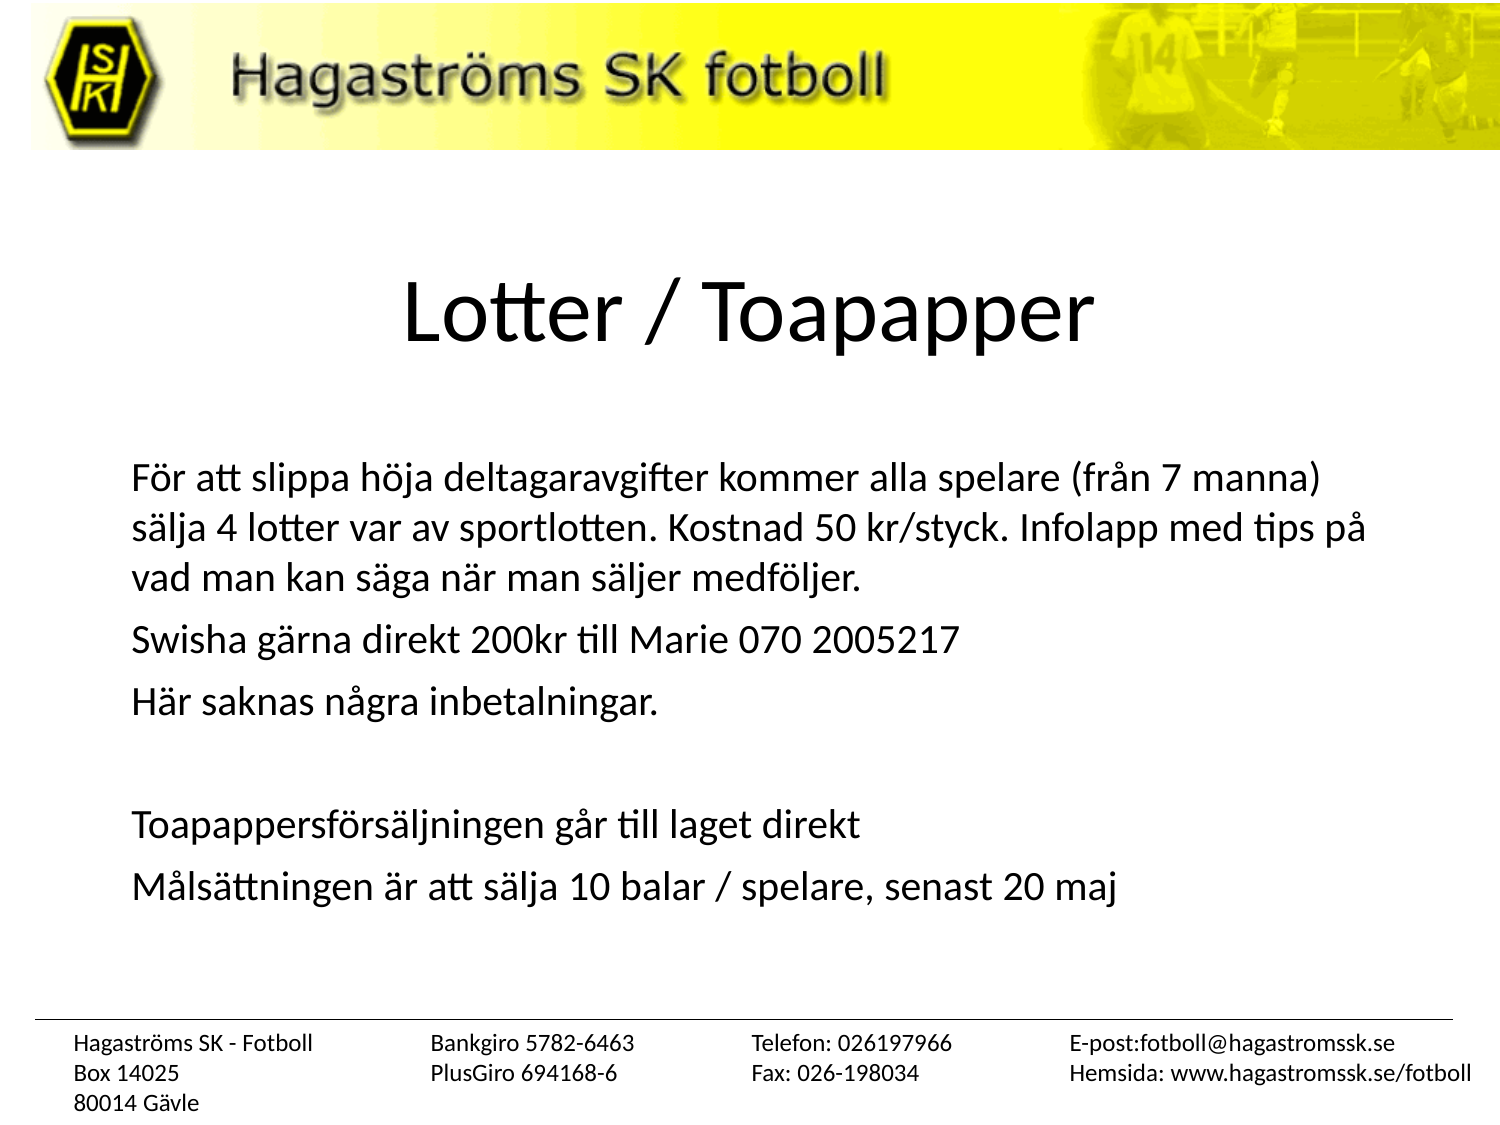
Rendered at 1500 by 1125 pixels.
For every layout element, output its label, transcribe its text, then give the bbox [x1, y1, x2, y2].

subtitle För att slippa höja deltagaravgifter kommer alla spelare (från 7 manna) sälja 4 lotter var av sportlotten. Kostnad 50 kr/styck. Infolapp med tips på vad man kan säga när man säljer medföljer. Swisha gärna direkt 200kr till Marie 070 2005217 Här saknas några inbetalningar. Toapappersförsäljningen går till laget direkt Målsättningen är att sälja 10 balar / spelare, senast 20 maj [41, 373, 1388, 925]
picture [31, 3, 1500, 150]
title Lotter / Toapapper [112, 184, 1388, 373]
